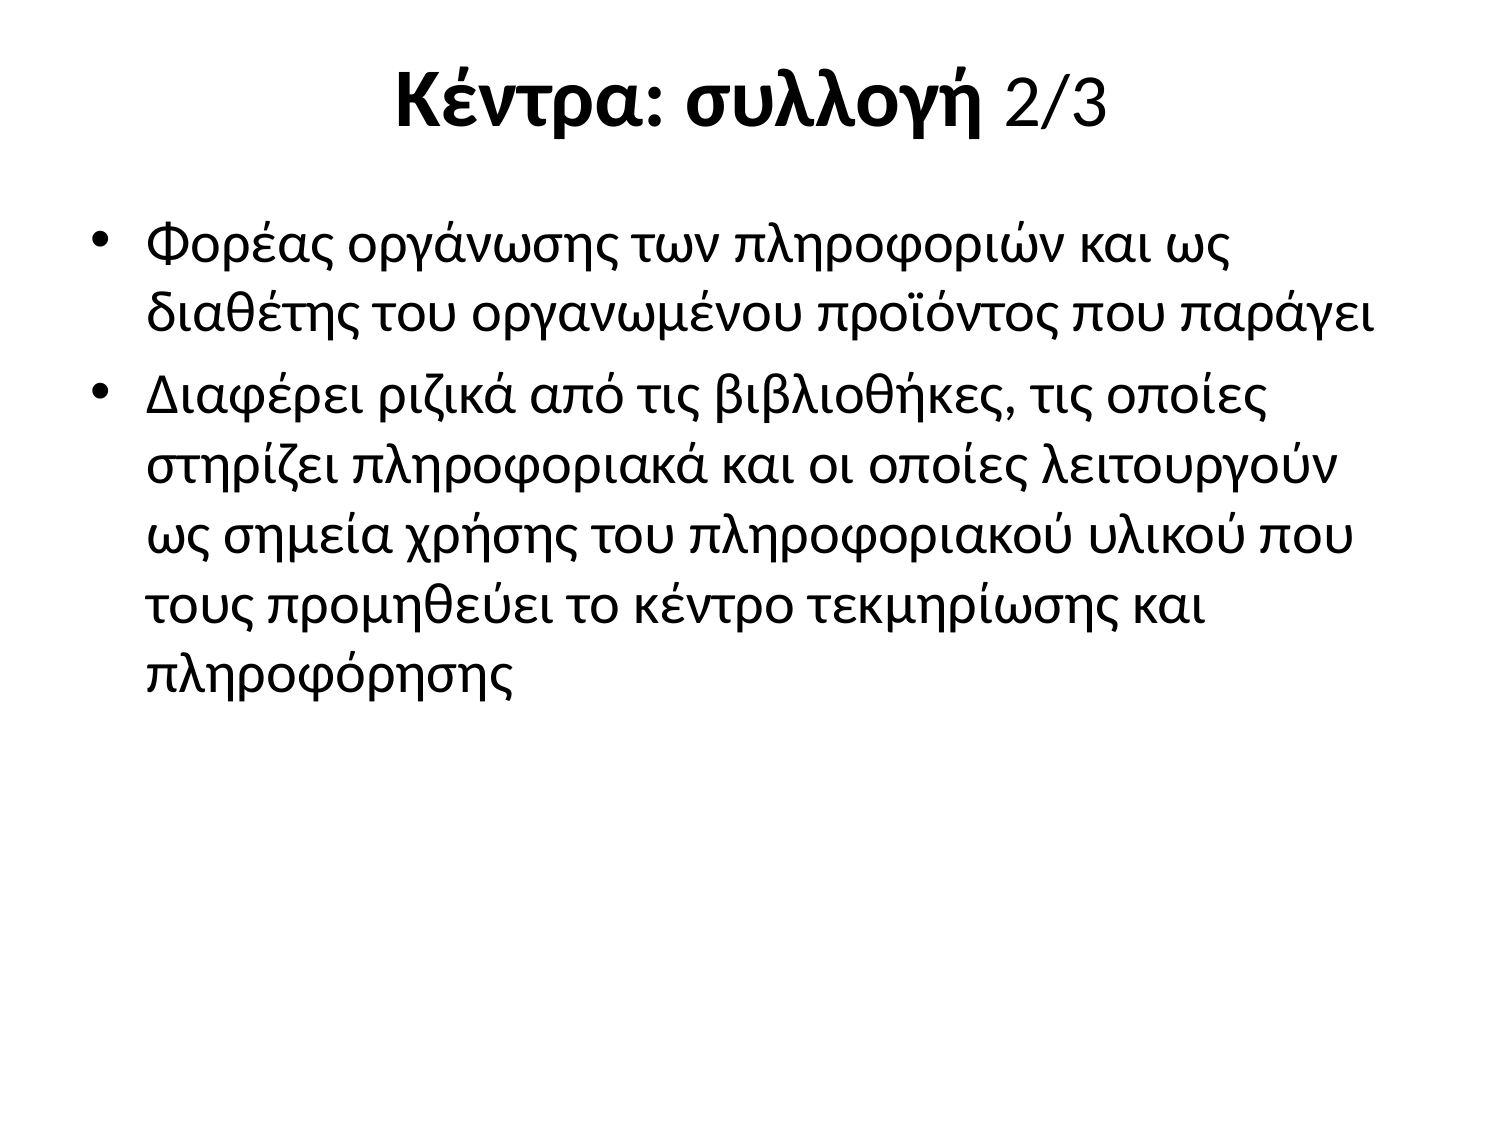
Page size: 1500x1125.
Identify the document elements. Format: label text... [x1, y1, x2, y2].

title Κέντρα: συλλογή 2/3 [76, 19, 1427, 169]
list Φορέας οργάνωσης των πληροφοριών και ως διαθέτης του οργανωμένου προϊόντος που παράγει Διαφέρει ριζικά από τις βιβλιοθήκες, τις οποίες στηρίζει πληροφοριακά και οι οποίες λειτουργούν ως σημεία χρήσης του πληροφοριακού υλικού που τους προμηθεύει το κέντρο τεκμηρίωσης και πληροφόρησης [75, 196, 1425, 1024]
